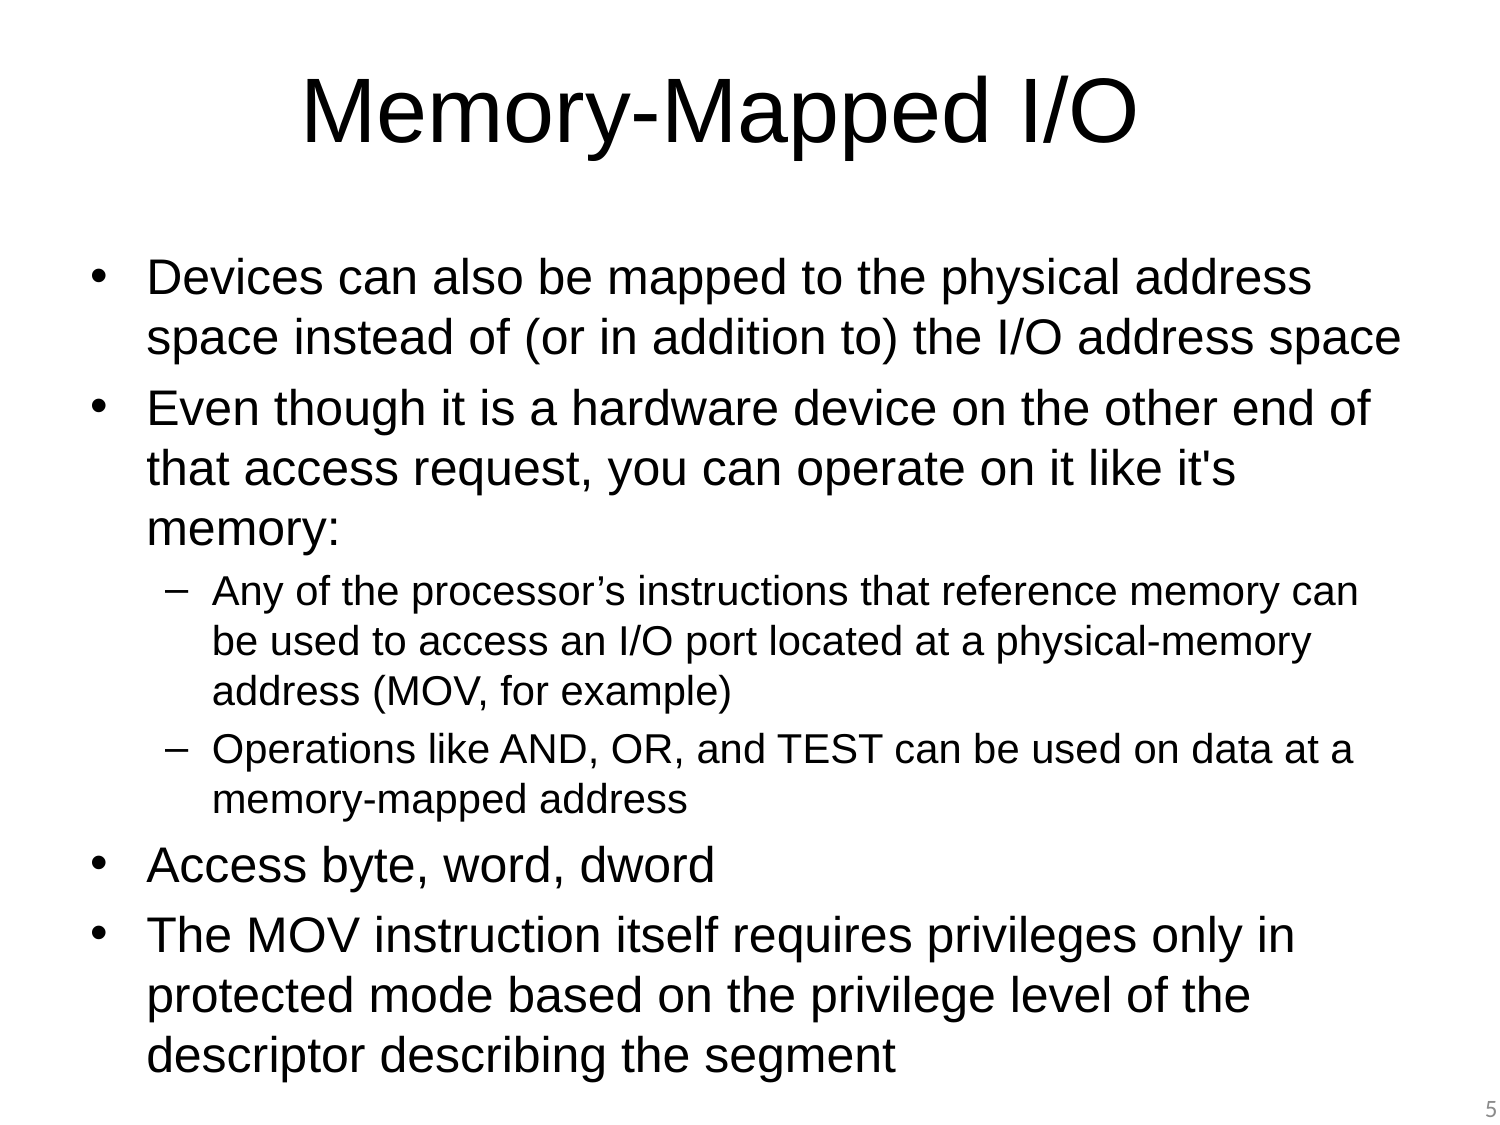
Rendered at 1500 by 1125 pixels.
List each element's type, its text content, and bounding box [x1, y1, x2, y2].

title Memory-Mapped I/O [75, 12, 1425, 200]
slide_number 5 [1162, 1077, 1500, 1125]
list Devices can also be mapped to the physical address space instead of (or in addition to) the I/O address space Even though it is a hardware device on the other end of that access request, you can operate on it like it's memory: Any of the processor’s instructions that reference memory can be used to access an I/O port located at a physical-memory address (MOV, for example) Operations like AND, OR, and TEST can be used on data at a memory-mapped address Access byte, word, dword The MOV instruction itself requires privileges only in protected mode based on the privilege level of the descriptor describing the segment [75, 237, 1425, 1113]
